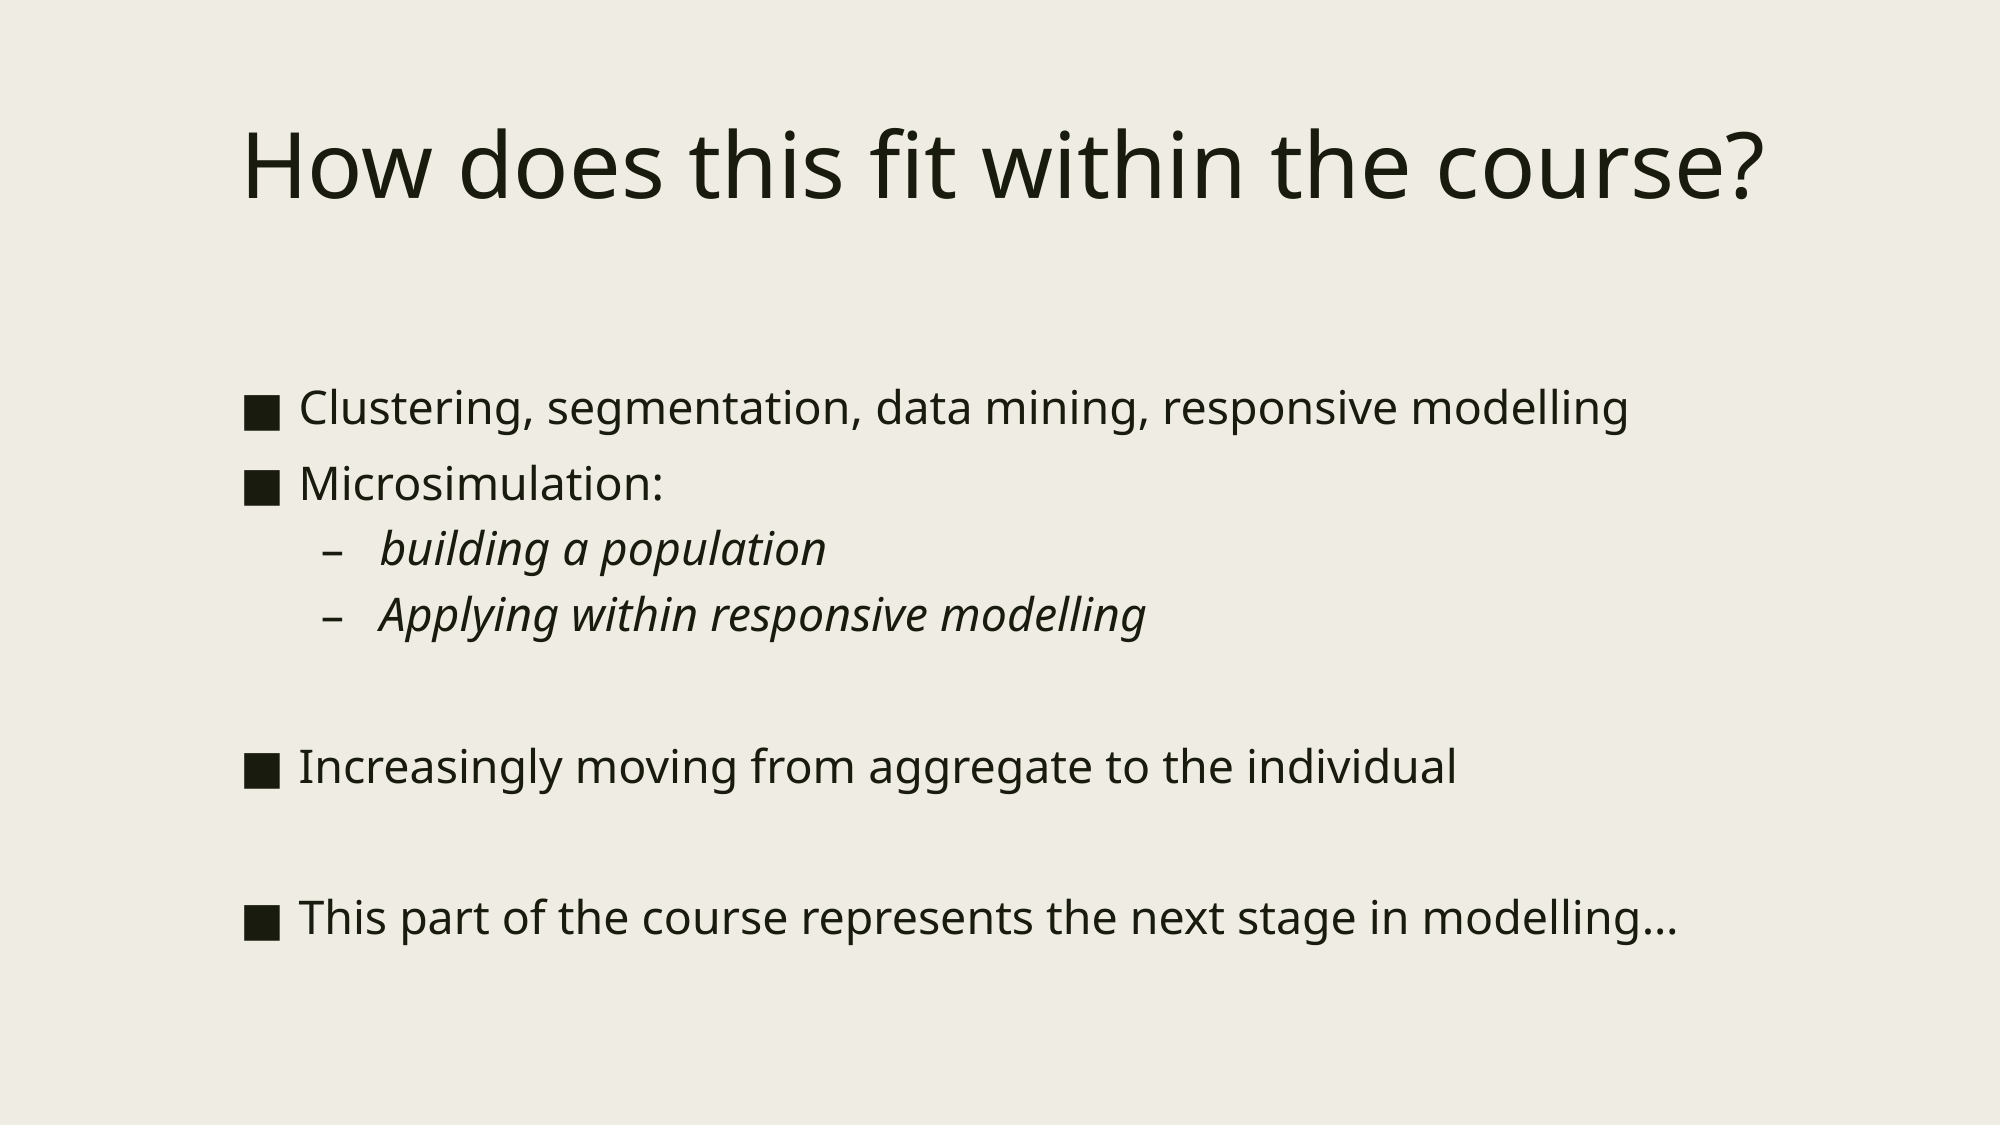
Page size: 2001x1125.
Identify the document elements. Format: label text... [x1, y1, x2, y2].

title How does this fit within the course? [225, 112, 1800, 357]
list Clustering, segmentation, data mining, responsive modelling Microsimulation: building a population Applying within responsive modelling Increasingly moving from aggregate to the individual This part of the course represents the next stage in modelling… [225, 375, 1800, 963]
